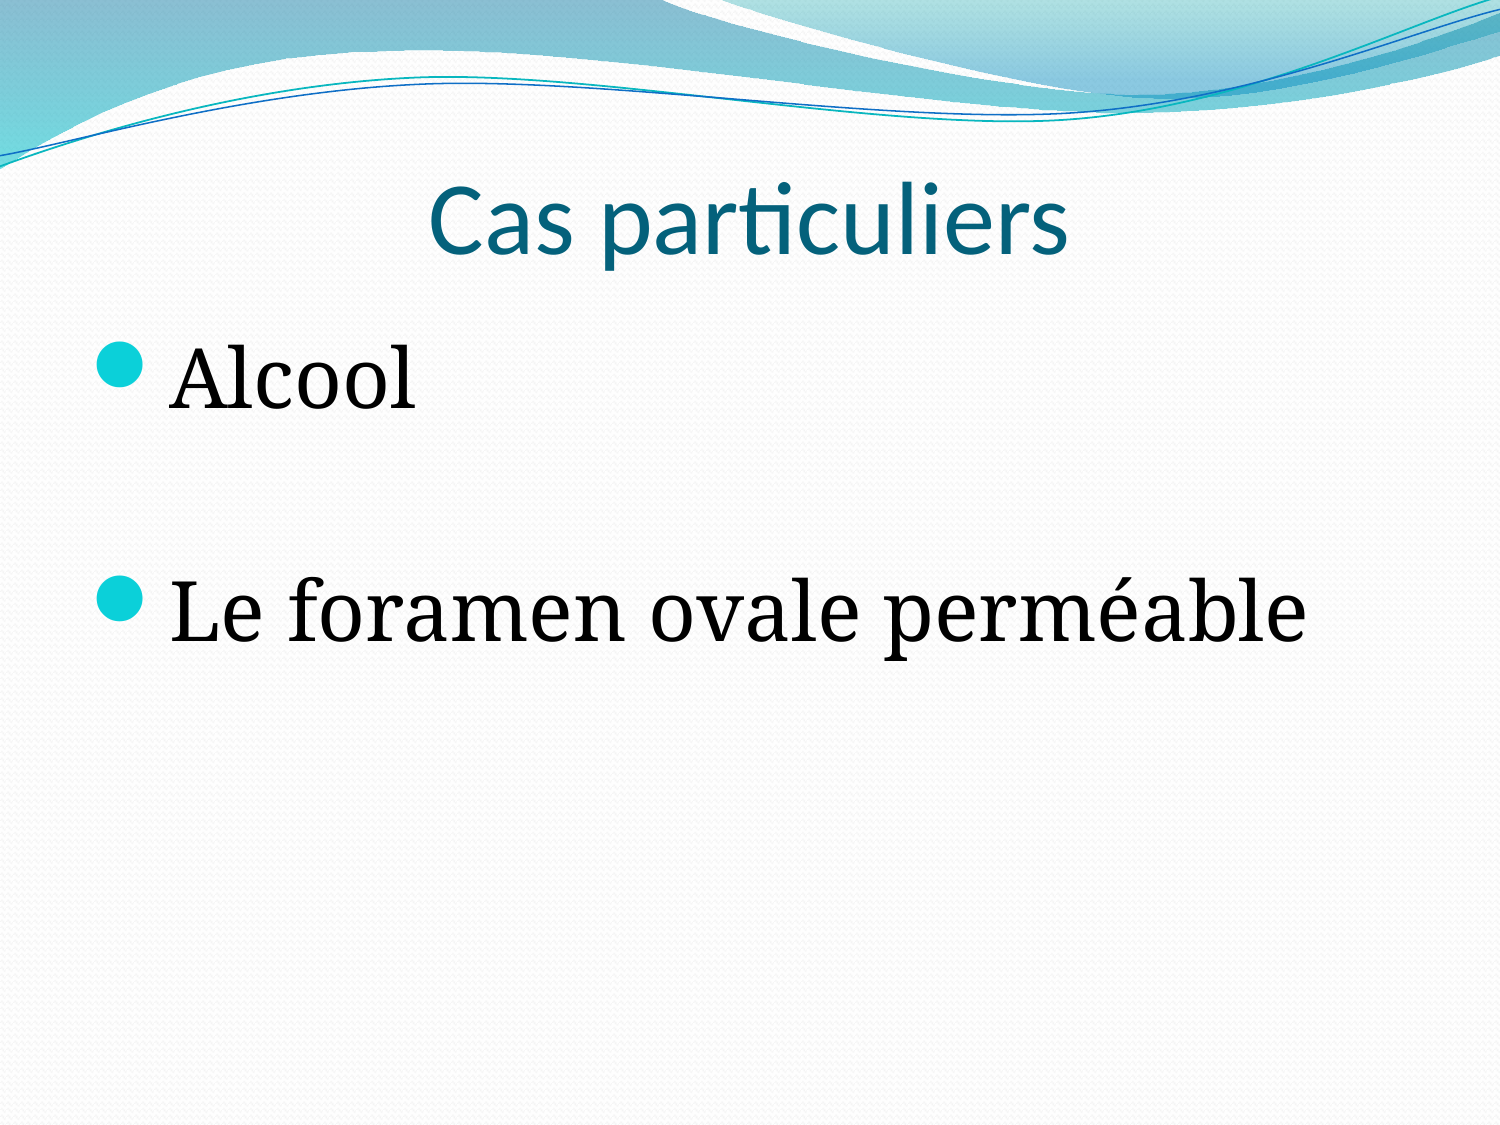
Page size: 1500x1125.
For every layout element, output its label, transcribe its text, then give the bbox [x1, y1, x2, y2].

title Cas particuliers [74, 115, 1426, 304]
list Alcool Le foramen ovale perméable [74, 317, 1426, 1038]
